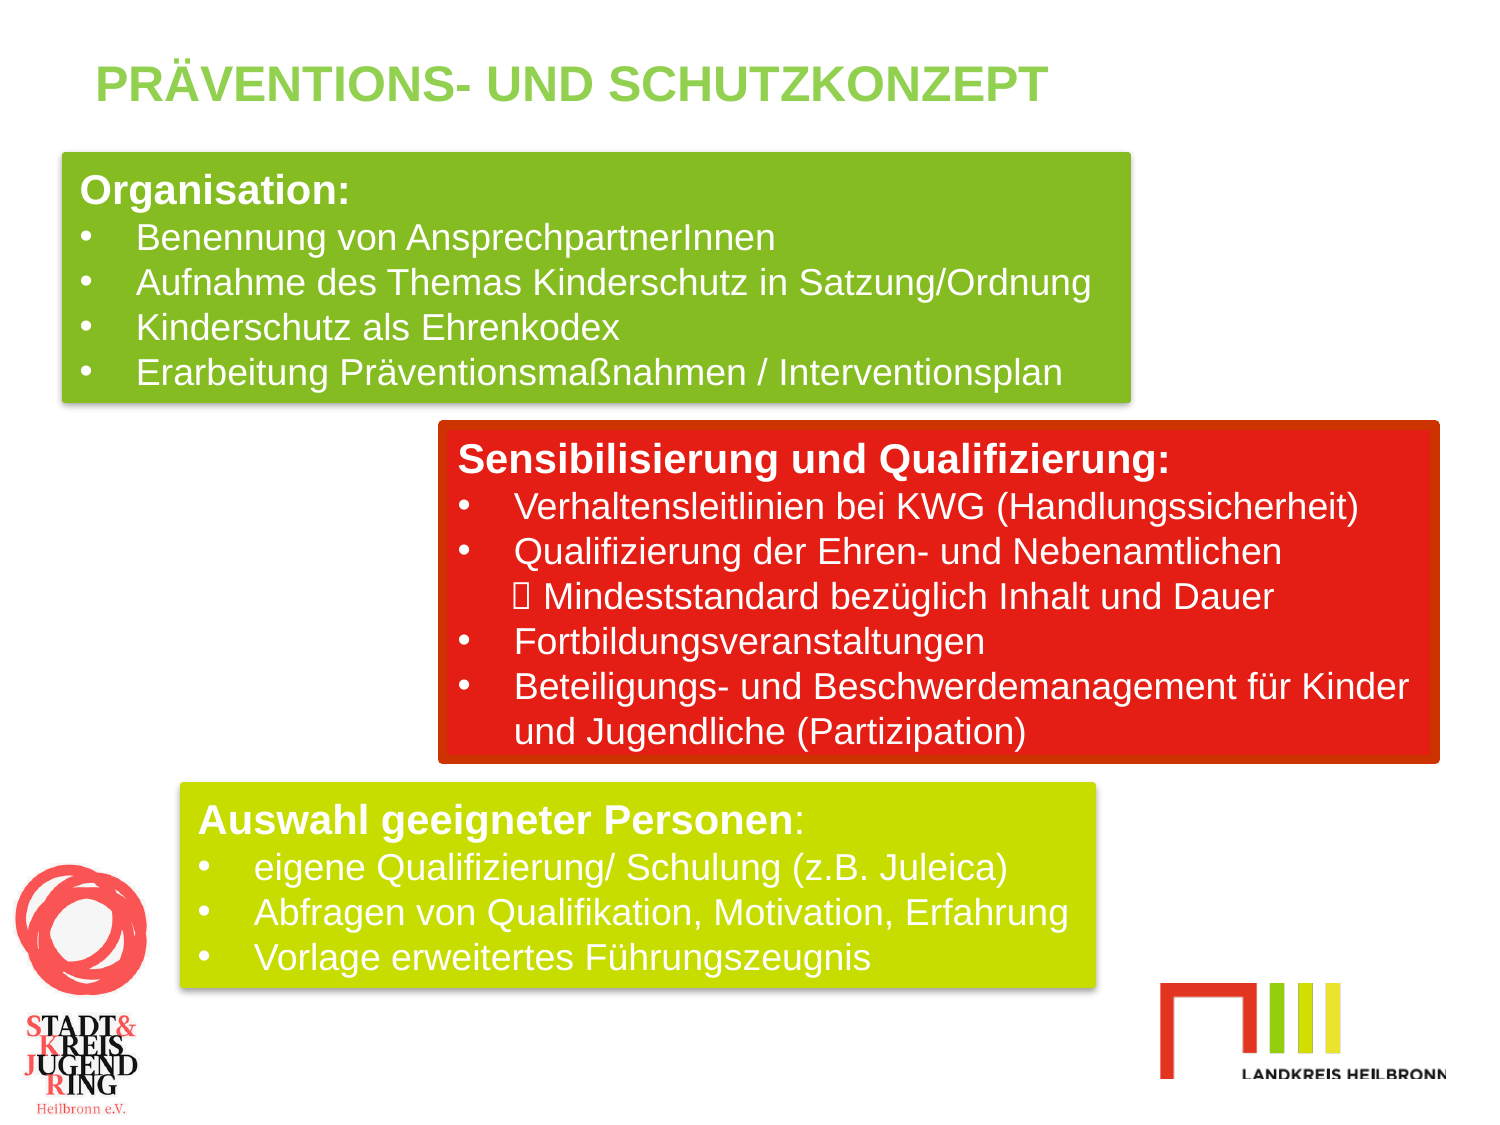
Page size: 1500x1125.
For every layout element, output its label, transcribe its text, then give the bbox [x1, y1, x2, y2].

text_box Präventions- und Schutzkonzept [76, 30, 1400, 118]
text_box Auswahl geeigneter Personen: eigene Qualifizierung/ Schulung (z.B. Juleica) Abfragen von Qualifikation, Motivation, Erfahrung Vorlage erweitertes Führungszeugnis [182, 785, 1093, 986]
text_box Organisation: Benennung von AnsprechpartnerInnen Aufnahme des Themas Kinderschutz in Satzung/Ordnung Kinderschutz als Ehrenkodex Erarbeitung Präventionsmaßnahmen / Interventionsplan [64, 154, 1129, 401]
picture [2, 849, 151, 1125]
text_box Sensibilisierung und Qualifizierung: Verhaltensleitlinien bei KWG (Handlungssicherheit) Qualifizierung der Ehren- und Nebenamtlichen  Mindeststandard bezüglich Inhalt und Dauer Fortbildungsveranstaltungen Beteiligungs- und Beschwerdemanagement für Kinder und Jugendliche (Partizipation) [442, 424, 1435, 760]
